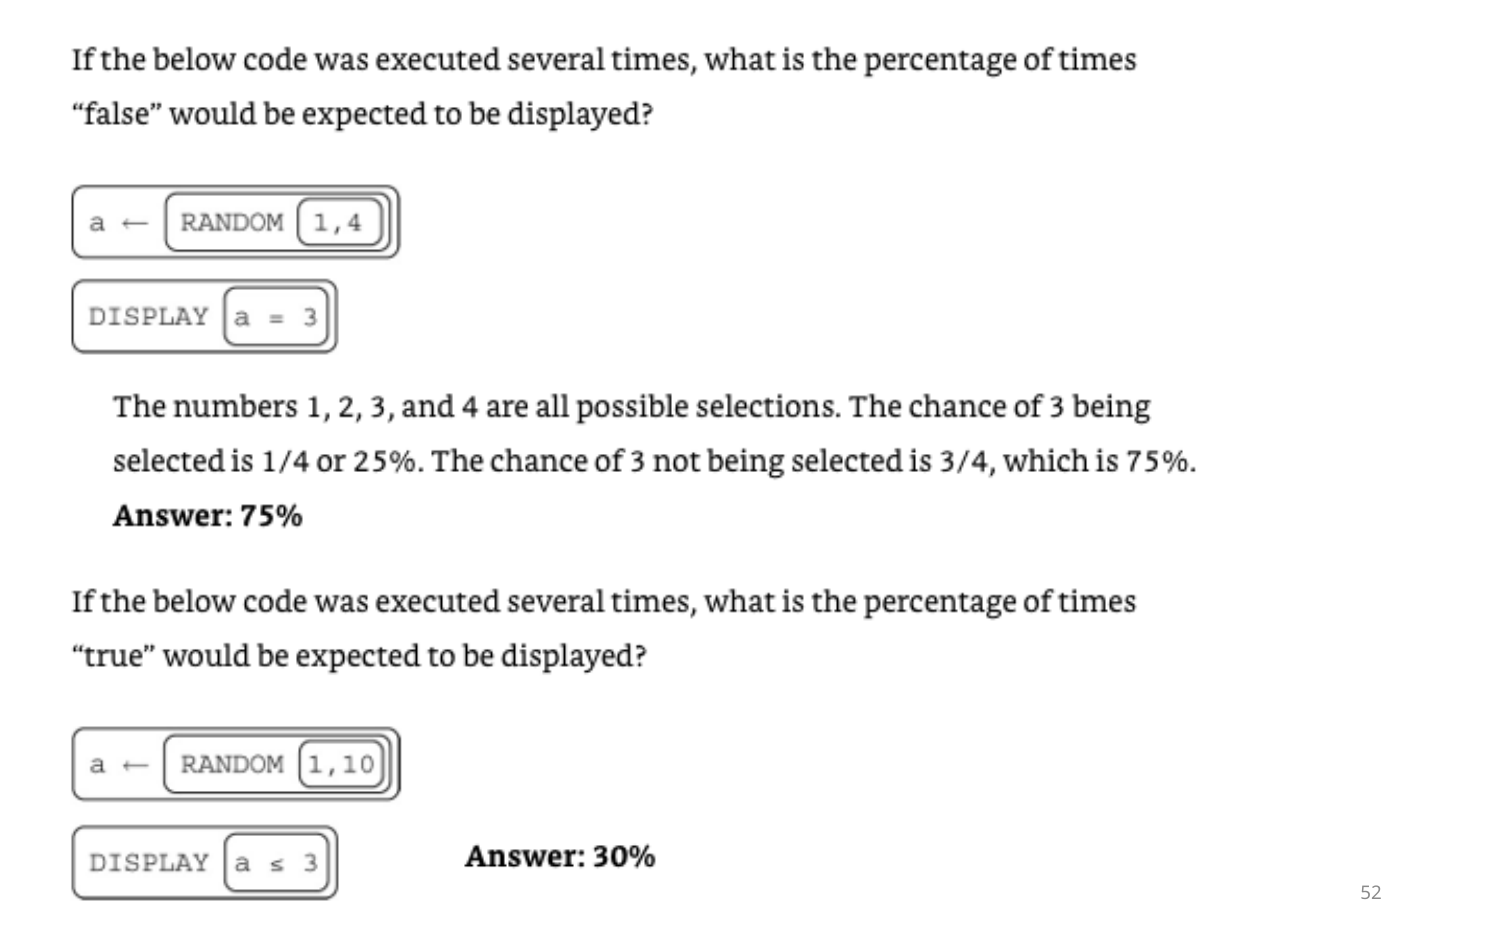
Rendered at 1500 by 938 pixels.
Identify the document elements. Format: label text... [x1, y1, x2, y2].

picture [22, 14, 1256, 930]
slide_number 52 [1181, 868, 1397, 919]
